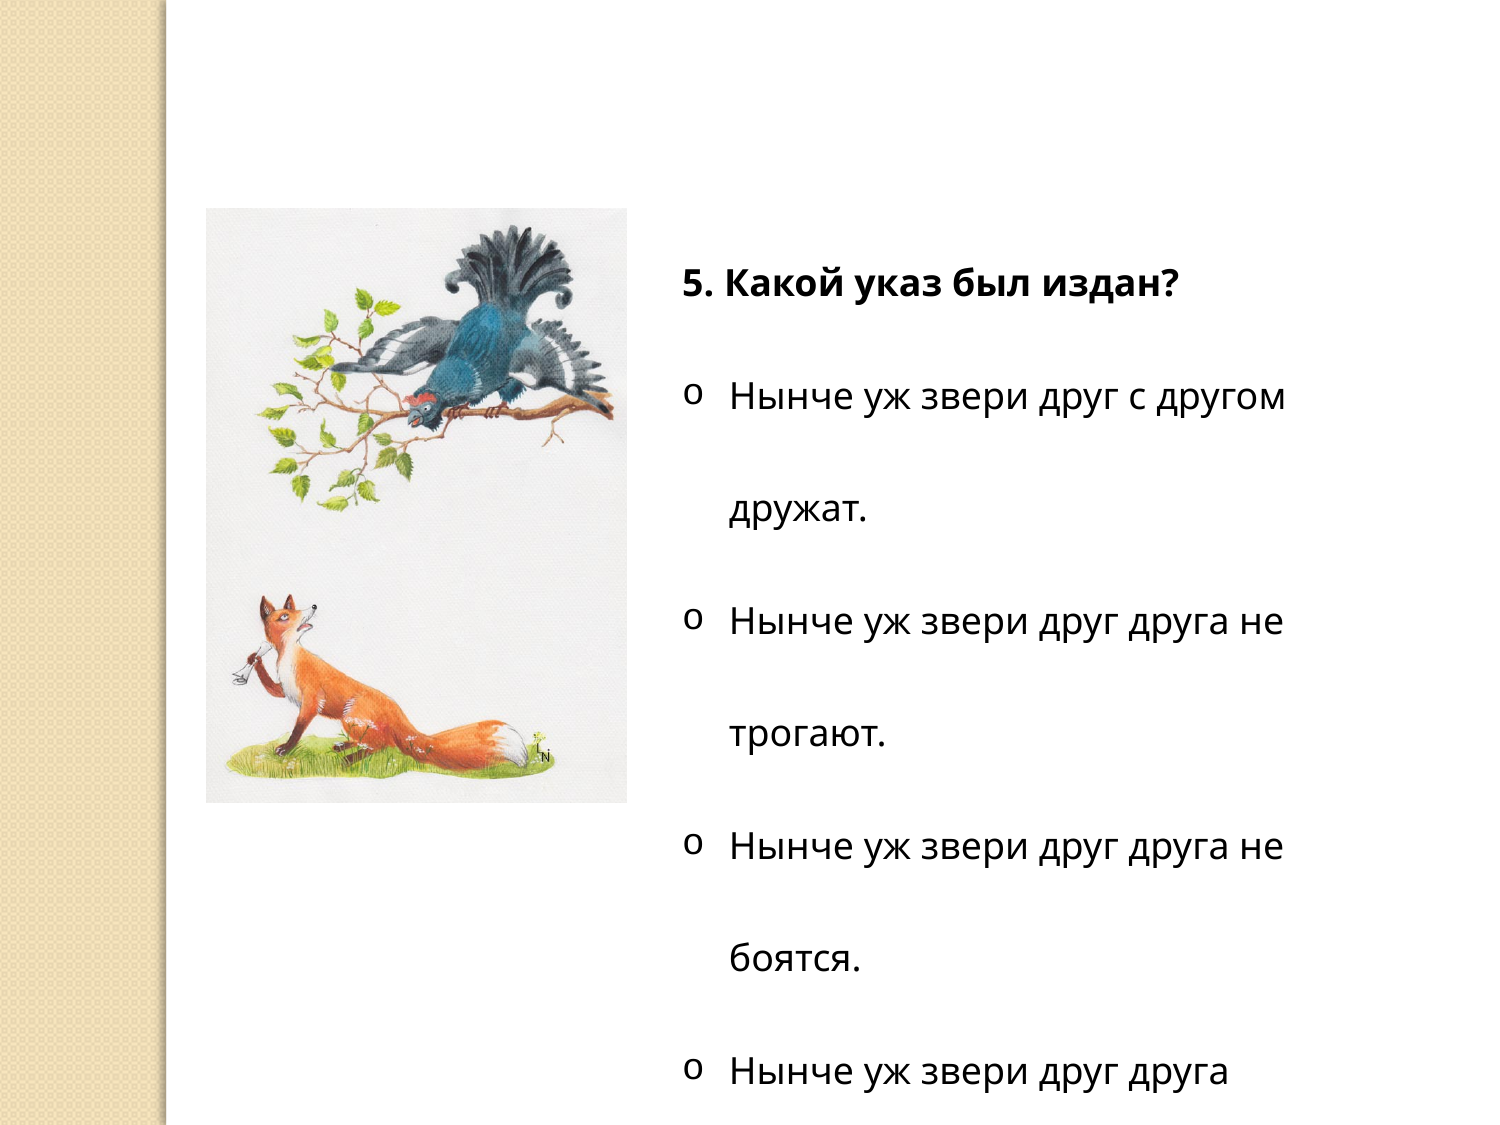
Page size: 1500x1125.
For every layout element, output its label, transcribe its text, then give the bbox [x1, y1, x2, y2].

picture [206, 207, 627, 803]
text_box 5. Какой указ был издан? Нынче уж звери друг с другом дружат. Нынче уж звери друг друга не трогают. Нынче уж звери друг друга не боятся. Нынче уж звери друг друга уважают. [667, 184, 1418, 1125]
